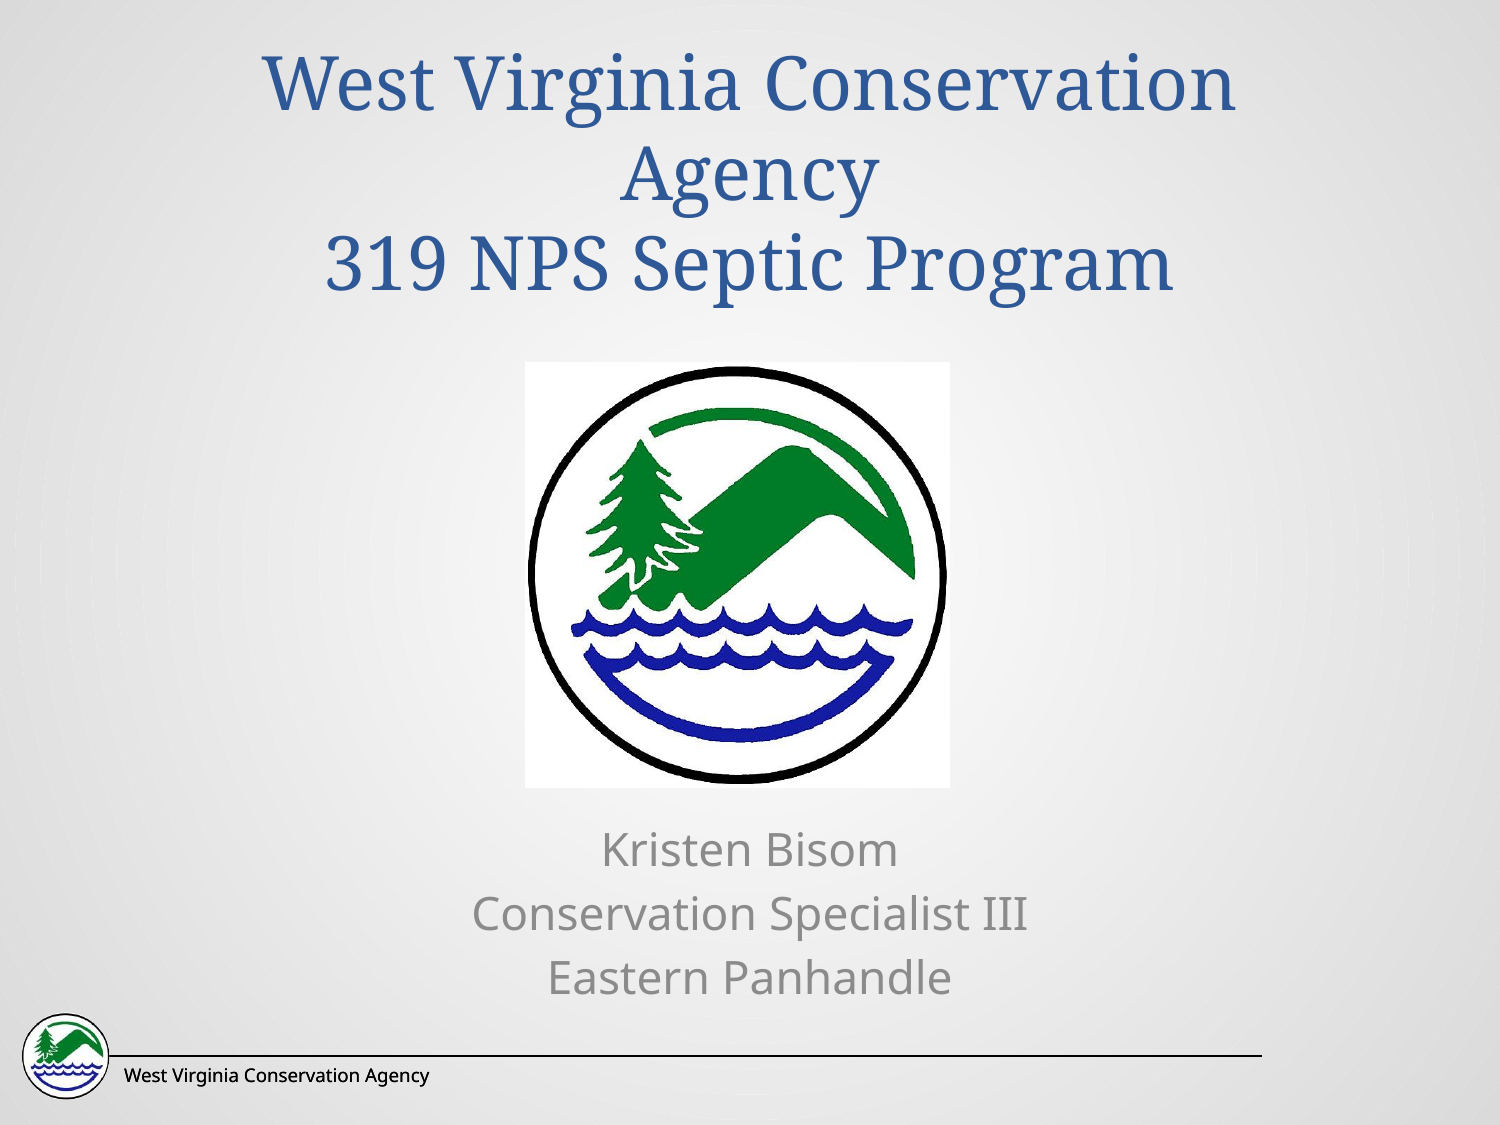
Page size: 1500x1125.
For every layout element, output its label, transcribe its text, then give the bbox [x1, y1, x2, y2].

title West Virginia Conservation Agency 319 NPS Septic Program [112, 99, 1388, 313]
subtitle Kristen Bisom Conservation Specialist III Eastern Panhandle [225, 812, 1275, 1013]
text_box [21, 1012, 1263, 1101]
picture [524, 362, 951, 788]
